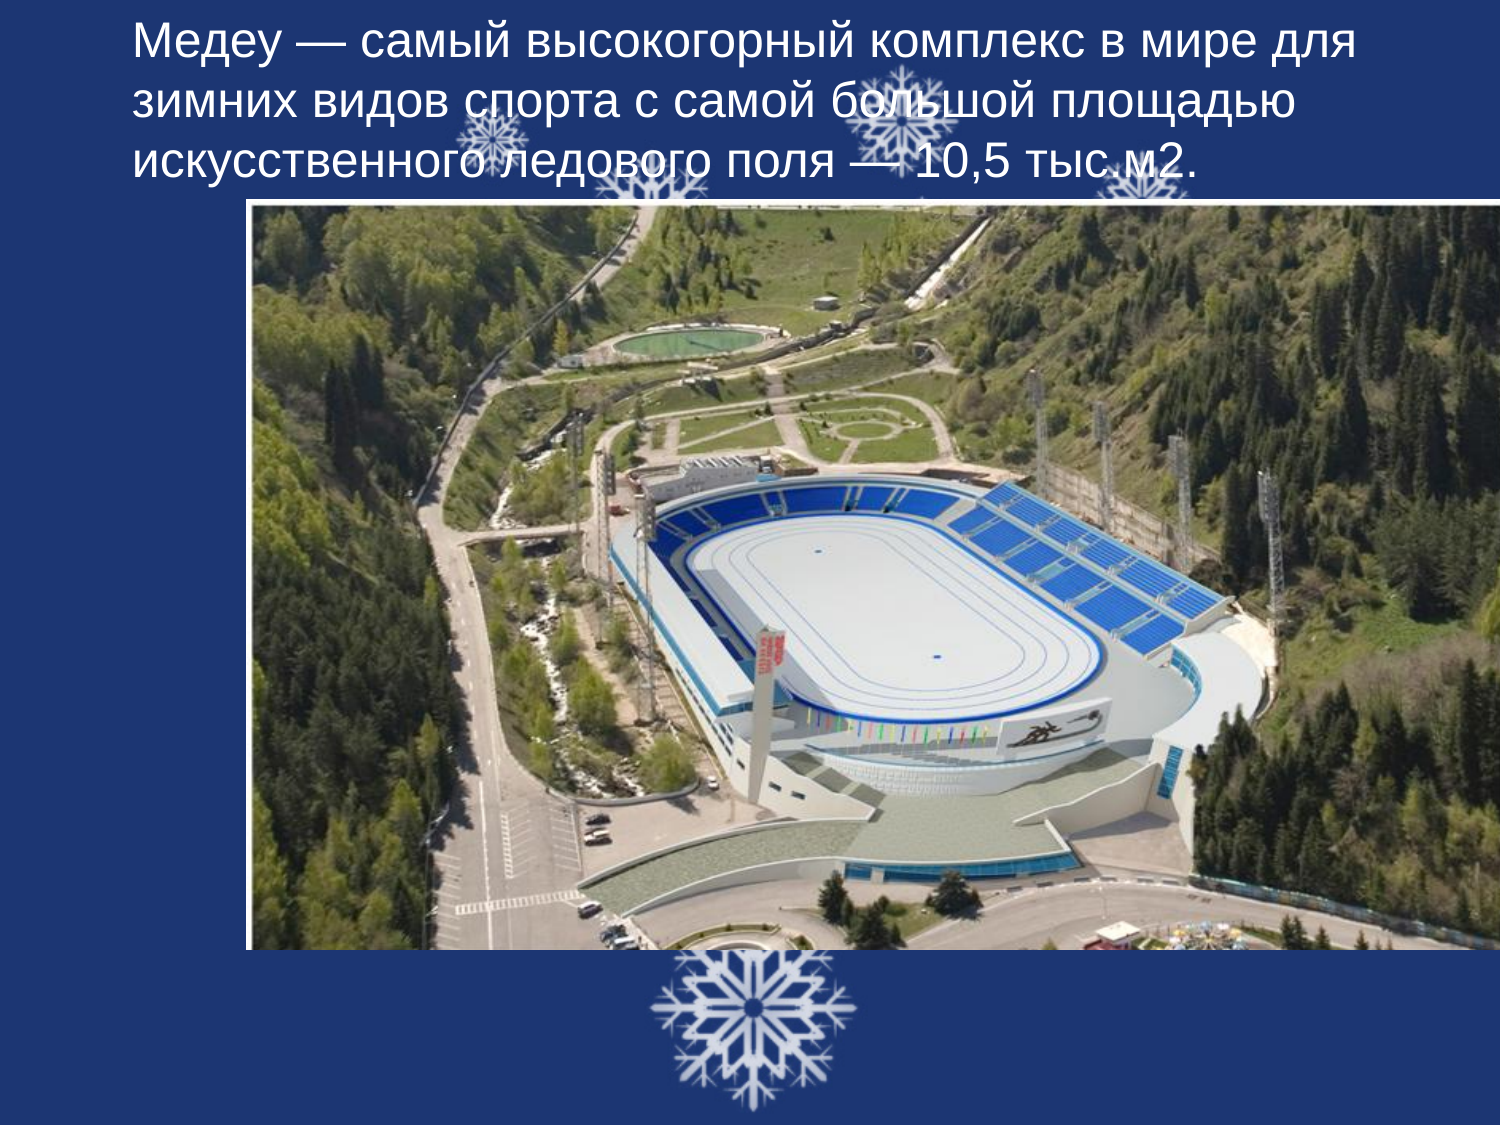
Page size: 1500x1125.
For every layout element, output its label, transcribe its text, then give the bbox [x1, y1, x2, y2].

text_box Медеу — самый высокогорный комплекс в мире для зимних видов спорта с самой большой площадью искусственного ледового поля — 10,5 тыс.м2. [117, 0, 1465, 195]
picture [0, 0, 1500, 1125]
